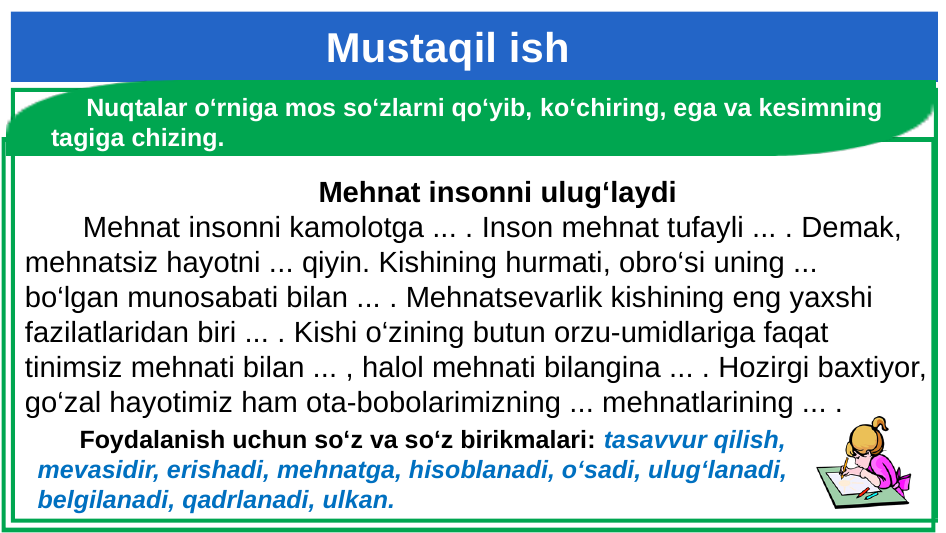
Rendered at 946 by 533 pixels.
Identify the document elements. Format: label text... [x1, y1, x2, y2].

text_box Foydalanish uchun so‘z va so‘z birikmalari: tasavvur qilish, mevasidir, erishadi, mehnatga, hisoblanadi, o‘sadi, ulug‘lanadi, belgilanadi, qadrlanadi, ulkan. [22, 416, 886, 521]
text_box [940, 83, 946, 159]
text_box [1, 156, 936, 533]
picture [6, 80, 936, 156]
picture [810, 415, 917, 509]
text_box Mehnat insonni ulug‘laydi Mehnat insonni kamolotga ... . Inson mehnat tufayli ... . Demak, mehnatsiz hayotni ... qiyin. Kishining hurmati, obro‘si uning ... bo‘lgan munosabati bilan ... . Mehnatsevarlik kishining eng yaxshi fazilatlaridan biri ... . Kishi o‘zining butun orzu-umidlariga faqat tinimsiz mehnati bilan ... , halol mehnati bilangina ... . Hozirgi baxtiyor, go‘zal hayotimiz ham ota-bobolarimizning ... mehnatlarining ... . [10, 166, 946, 426]
title Mustaqil ish [36, 16, 946, 83]
